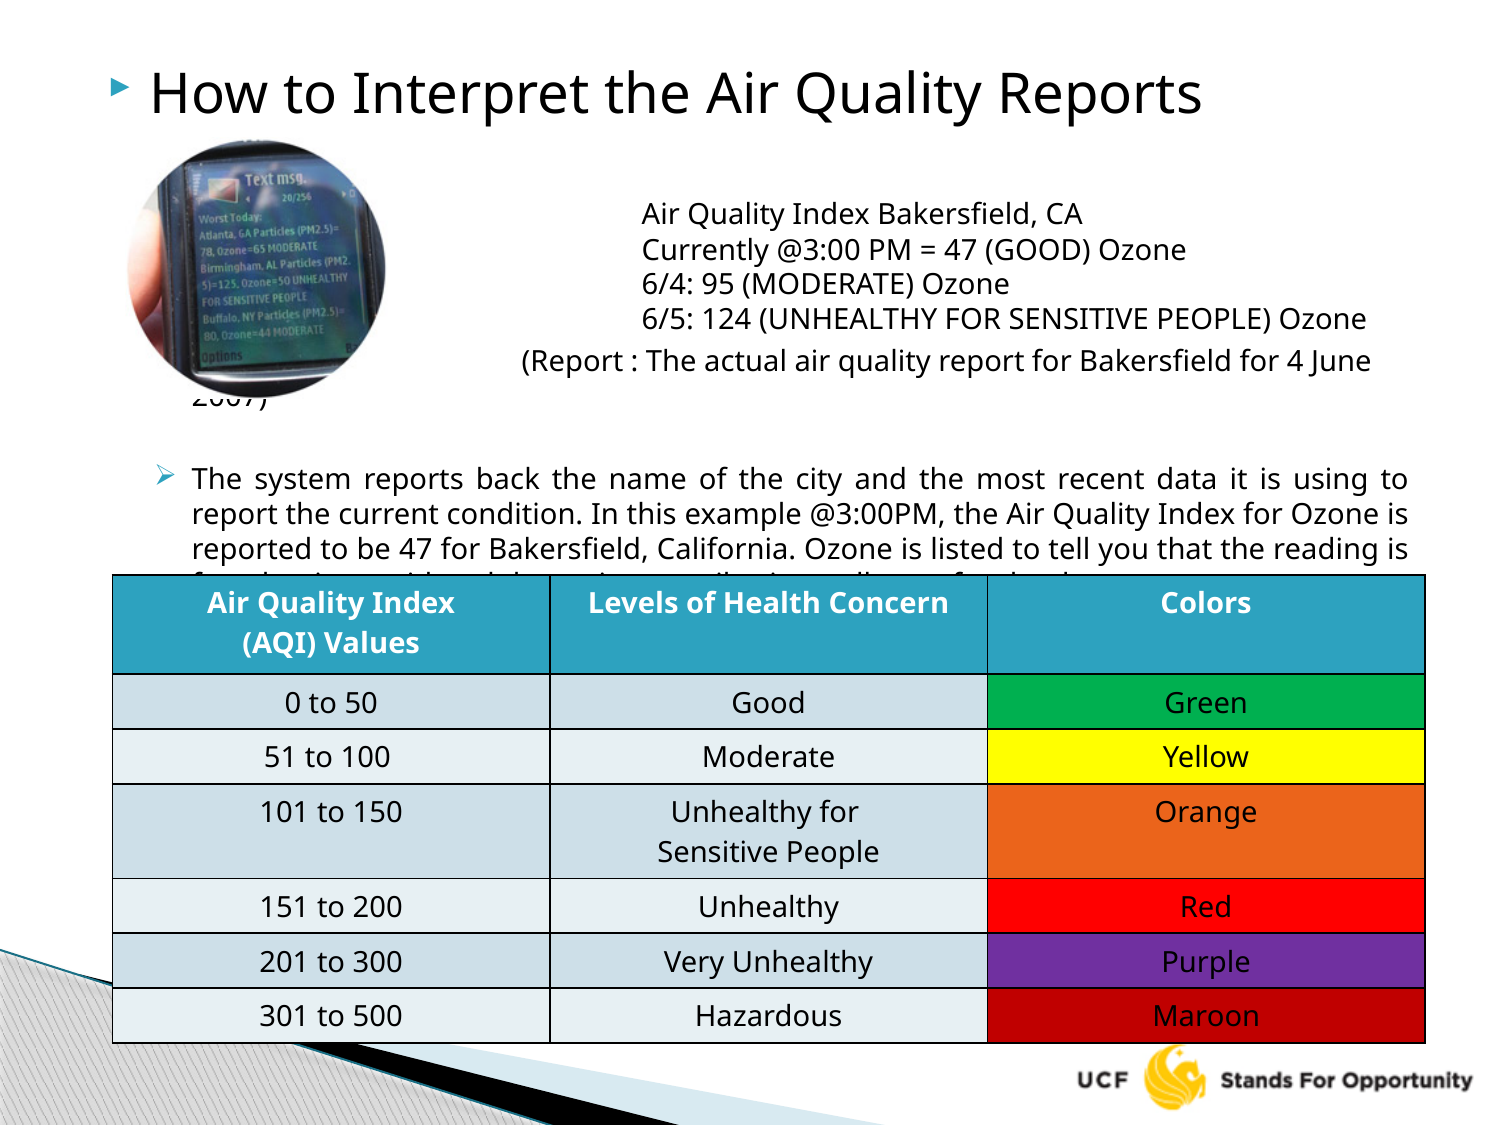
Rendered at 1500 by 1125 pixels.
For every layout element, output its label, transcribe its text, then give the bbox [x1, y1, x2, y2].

table_cell 51 to 100 [113, 730, 549, 783]
table_cell 101 to 150 [113, 785, 549, 878]
table_cell Good [551, 675, 987, 728]
table_cell Unhealthy for Sensitive People [551, 785, 987, 878]
list How to Interpret the Air Quality Reports Air Quality Index Bakersfield, CA Currently @3:00 PM = 47 (GOOD) Ozone 6/4: 95 (MODERATE) Ozone 6/5: 124 (UNHEALTHY FOR SENSITIVE PEOPLE) Ozone (Report : The actual air quality report for Bakersfield for 4 June 2007) The system reports back the name of the city and the most recent data it is using to report the current condition. In this example @3:00PM, the Air Quality Index for Ozone is reported to be 47 for Bakersfield, California. Ozone is listed to tell you that the reading is for what is considered the major contributing pollutant for the day. [75, 50, 1425, 1025]
table_cell Yellow [988, 730, 1424, 783]
table_header Levels of Health Concern [551, 576, 987, 673]
table_cell Maroon [988, 989, 1424, 1042]
table_cell Purple [988, 934, 1424, 987]
table_cell 0 to 50 [113, 675, 549, 728]
table_cell 151 to 200 [113, 879, 549, 932]
table_cell 301 to 500 [113, 989, 549, 1042]
table_cell 201 to 300 [113, 934, 549, 987]
table_cell Green [988, 675, 1424, 728]
table_cell Hazardous [551, 989, 987, 1042]
table_cell Very Unhealthy [551, 934, 987, 987]
picture [124, 137, 388, 399]
table_cell Orange [988, 785, 1424, 878]
table_cell Moderate [551, 730, 987, 783]
table_header Air Quality Index (AQI) Values [113, 576, 549, 673]
table_cell Unhealthy [551, 879, 987, 932]
picture [1057, 1037, 1488, 1113]
table_cell Red [988, 879, 1424, 932]
table_header Colors [988, 576, 1424, 673]
